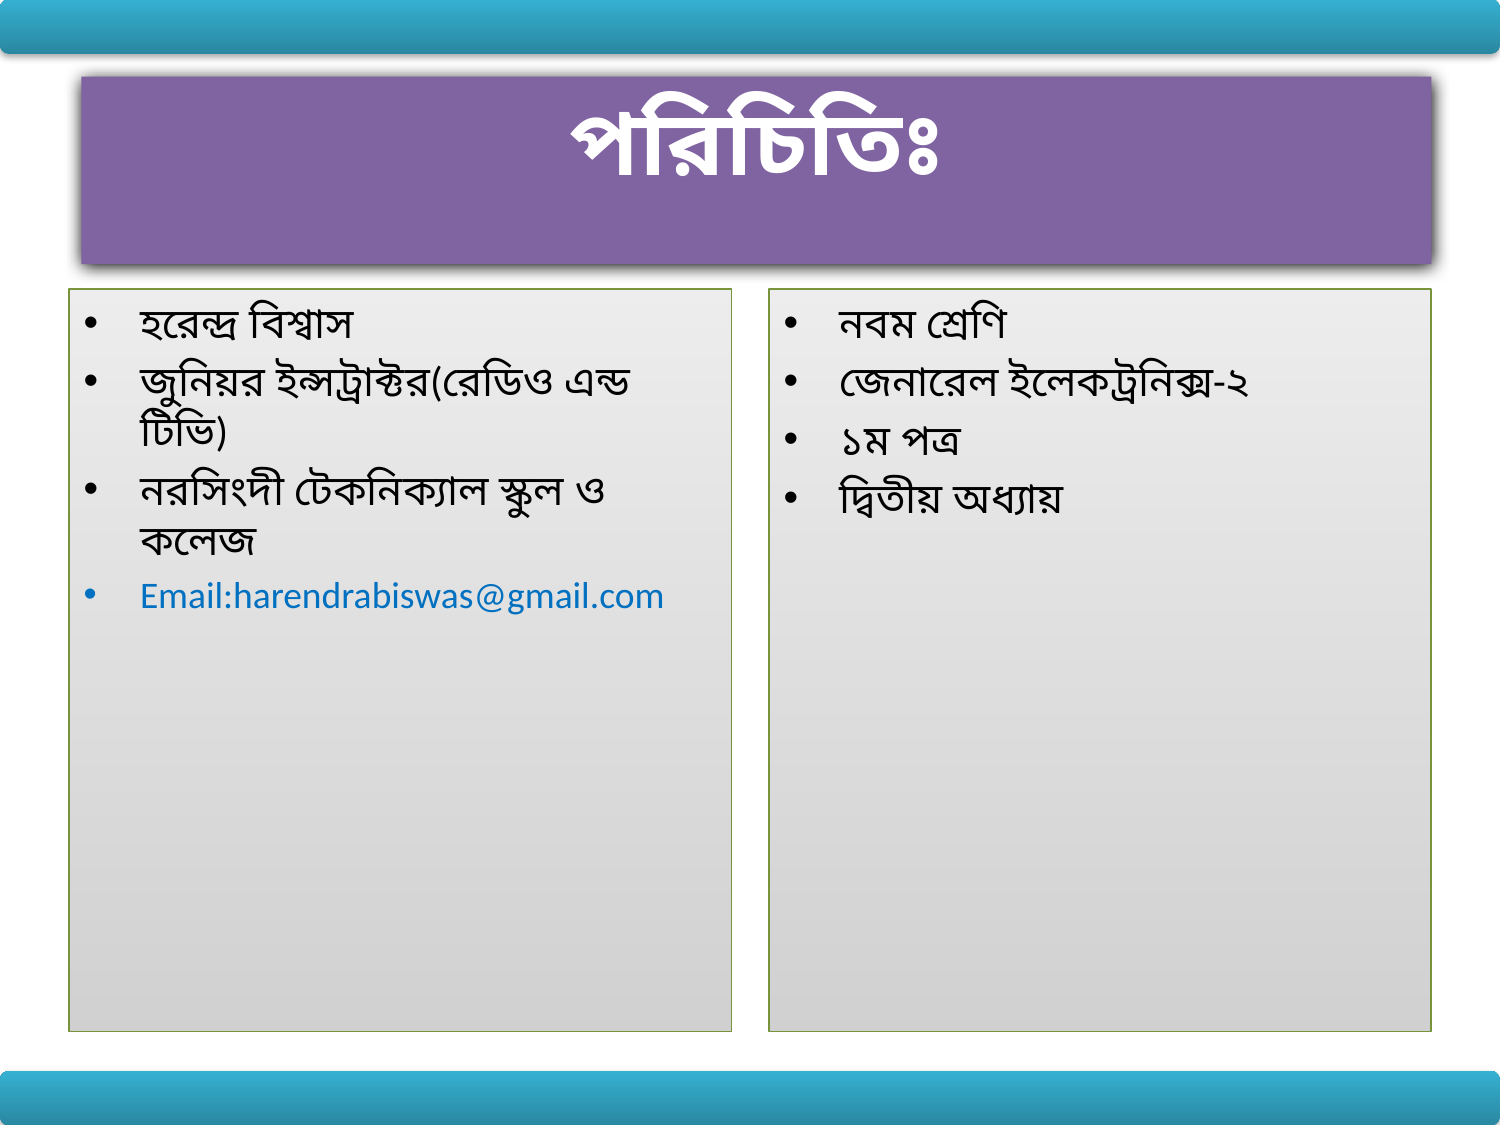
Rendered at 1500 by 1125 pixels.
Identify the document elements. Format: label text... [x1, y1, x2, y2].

title পরিচিতিঃ [79, 75, 1433, 266]
list নবম শ্রেণি জেনারেল ইলেকট্রনিক্স-২ ১ম পত্র দ্বিতীয় অধ্যায় [768, 288, 1432, 1032]
list হরেন্দ্র বিশ্বাস জুনিয়র ইন্সট্রাক্টর(রেডিও এন্ড টিভি) নরসিংদী টেকনিক্যাল স্কুল ও কলেজ Email:harendrabiswas@gmail.com [68, 288, 732, 1032]
